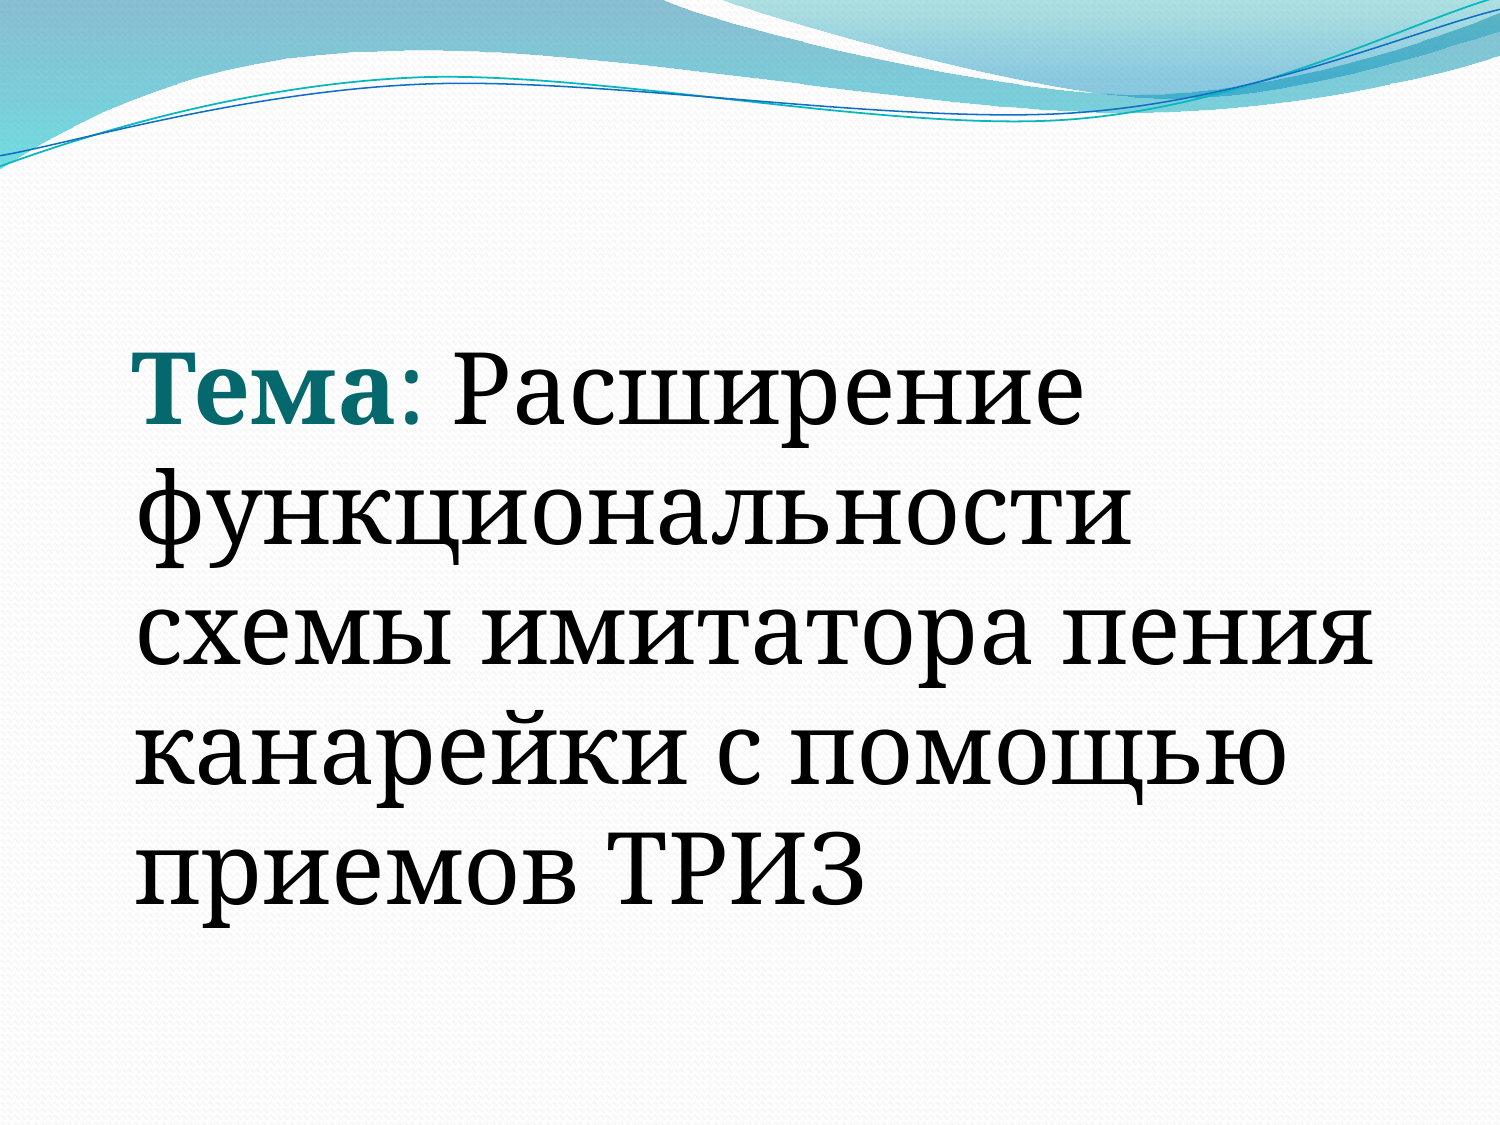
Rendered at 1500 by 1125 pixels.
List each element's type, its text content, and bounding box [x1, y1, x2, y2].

list Тема: Расширение функциональности схемы имитатора пения канарейки c помощью приемов ТРИЗ [75, 317, 1425, 1038]
title [75, 115, 1425, 303]
